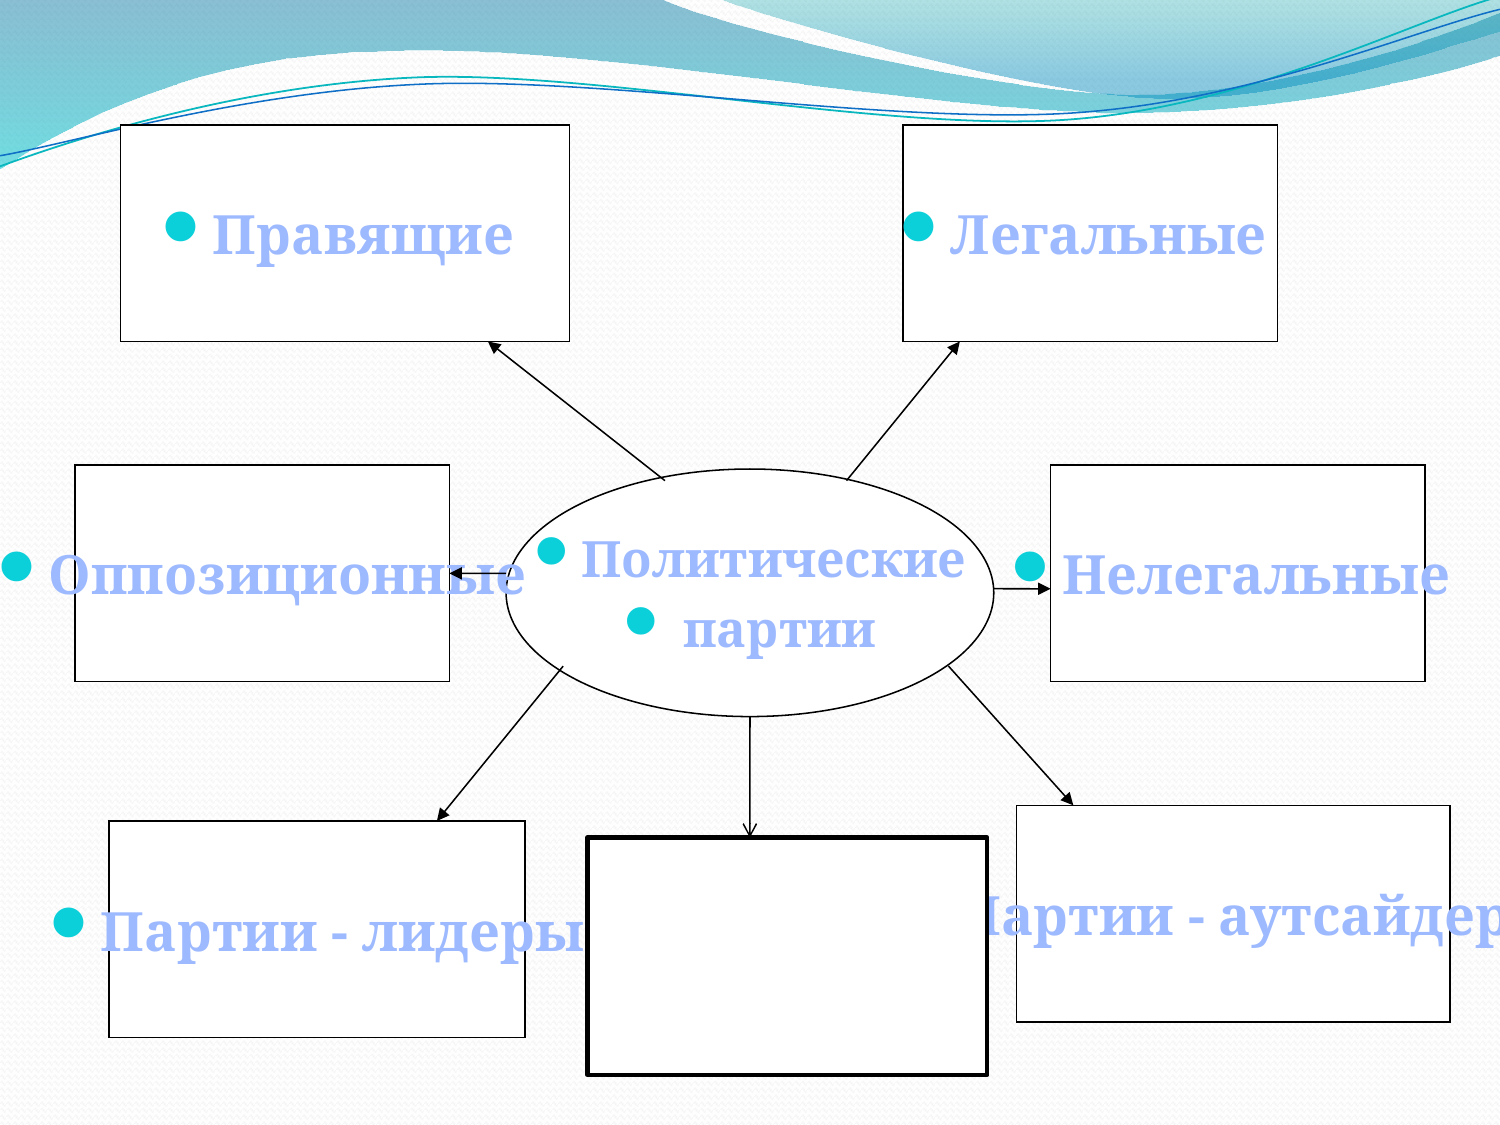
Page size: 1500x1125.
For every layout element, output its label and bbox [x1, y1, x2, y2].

list [74, 124, 1451, 1038]
text_box [585, 1050, 989, 1077]
